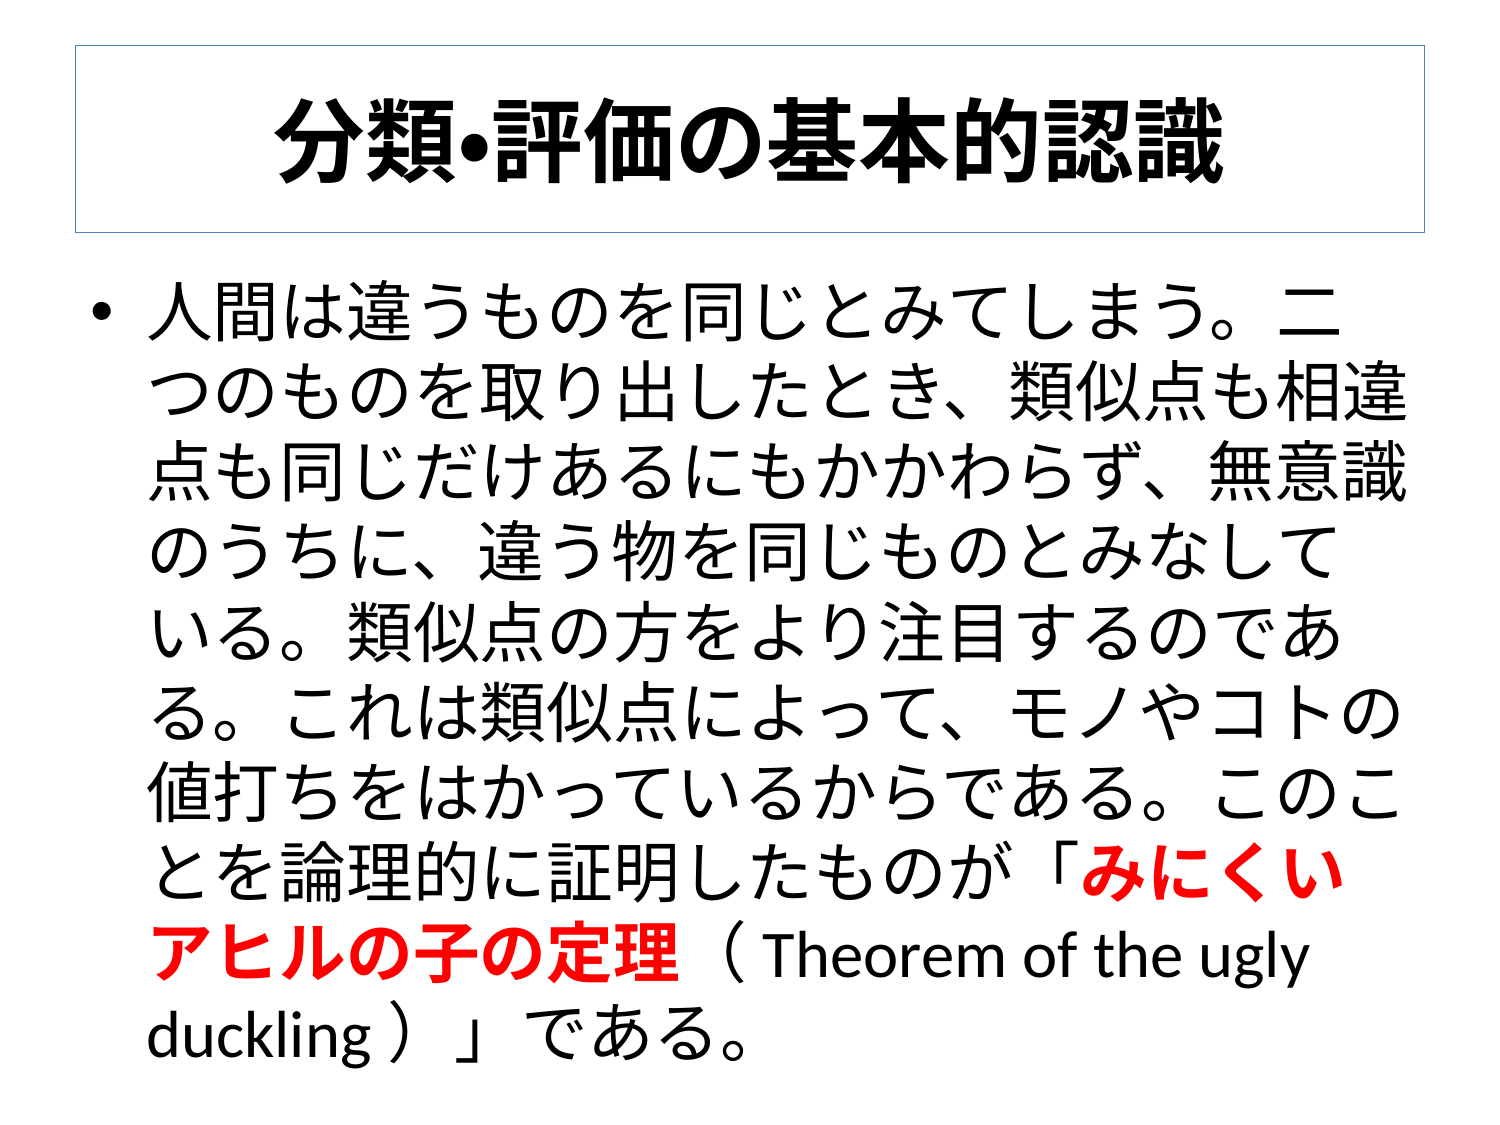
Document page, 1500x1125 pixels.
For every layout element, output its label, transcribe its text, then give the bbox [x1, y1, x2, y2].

title 分類・評価の基本的認識 [75, 45, 1425, 233]
list 人間は違うものを同じとみてしまう。二つのものを取り出したとき、類似点も相違点も同じだけあるにもかかわらず、無意識のうちに、違う物を同じものとみなしている。類似点の方をより注目するのである。これは類似点によって、モノやコトの値打ちをはかっているからである。このことを論理的に証明したものが「みにくいアヒルの子の定理（Theorem of the ugly duckling）」である。 [75, 262, 1425, 1125]
